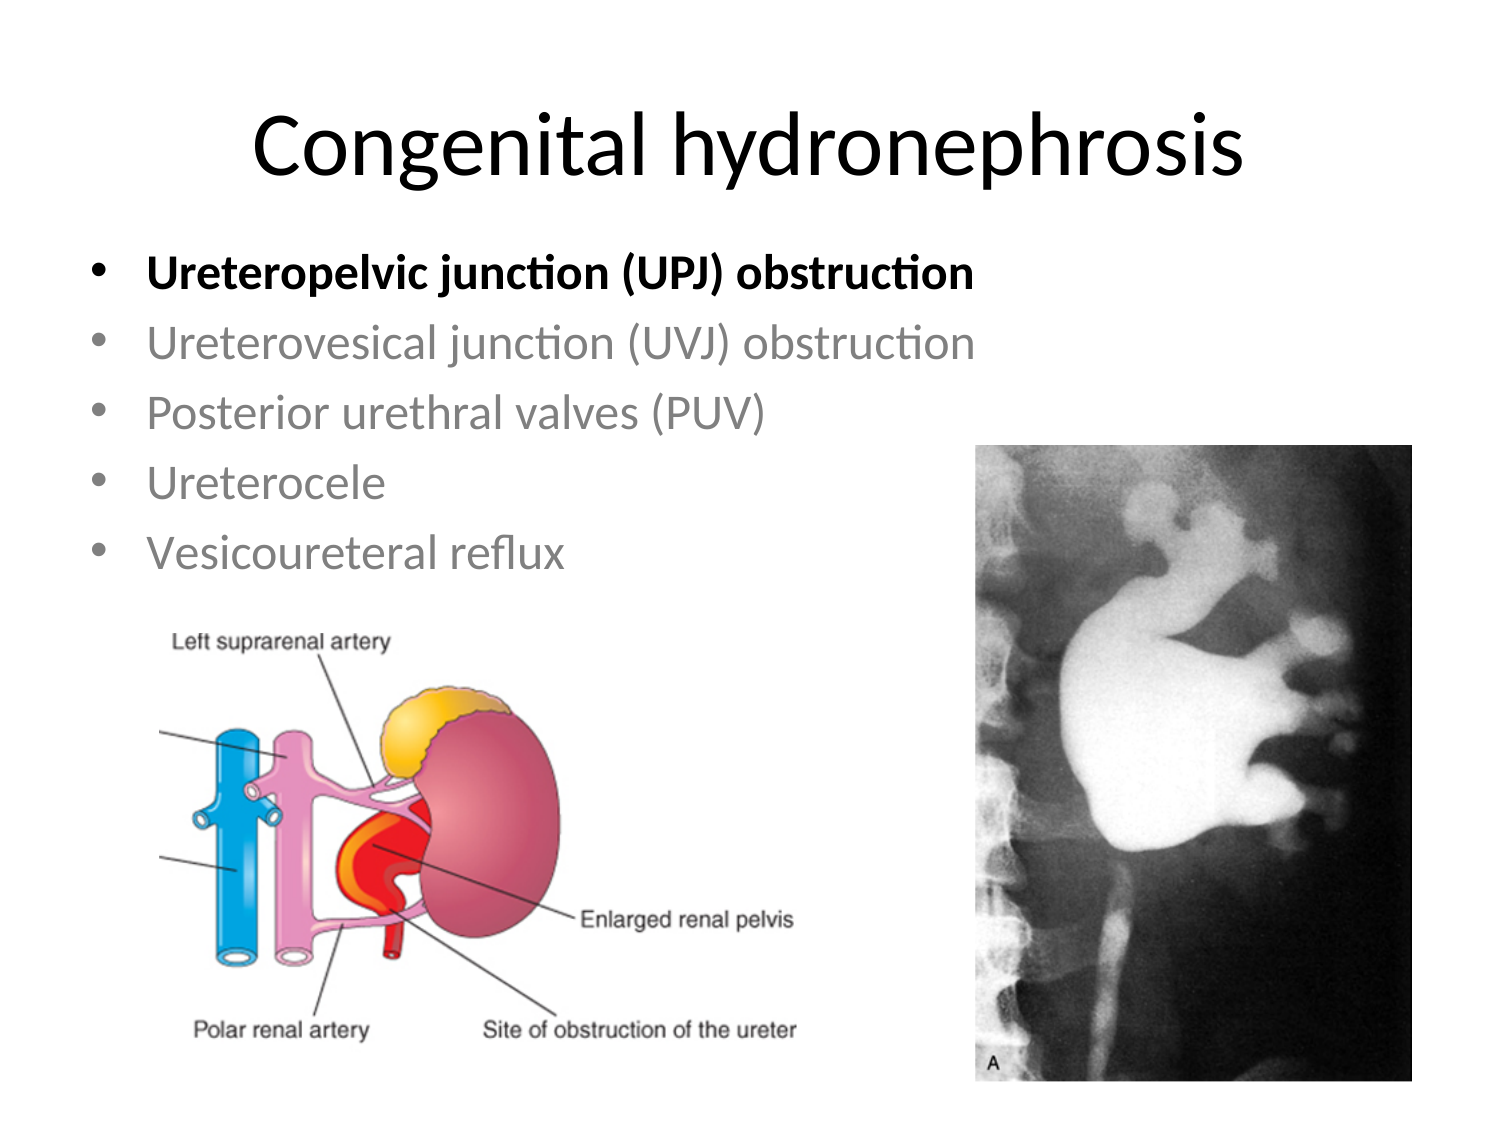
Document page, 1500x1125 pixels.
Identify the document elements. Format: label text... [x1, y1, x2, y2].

picture [974, 445, 1413, 1083]
picture [159, 633, 798, 1054]
list Ureteropelvic junction (UPJ) obstruction Ureterovesical junction (UVJ) obstruction Posterior urethral valves (PUV) Ureterocele Vesicoureteral reflux [75, 231, 1425, 975]
title Congenital hydronephrosis [75, 45, 1425, 231]
